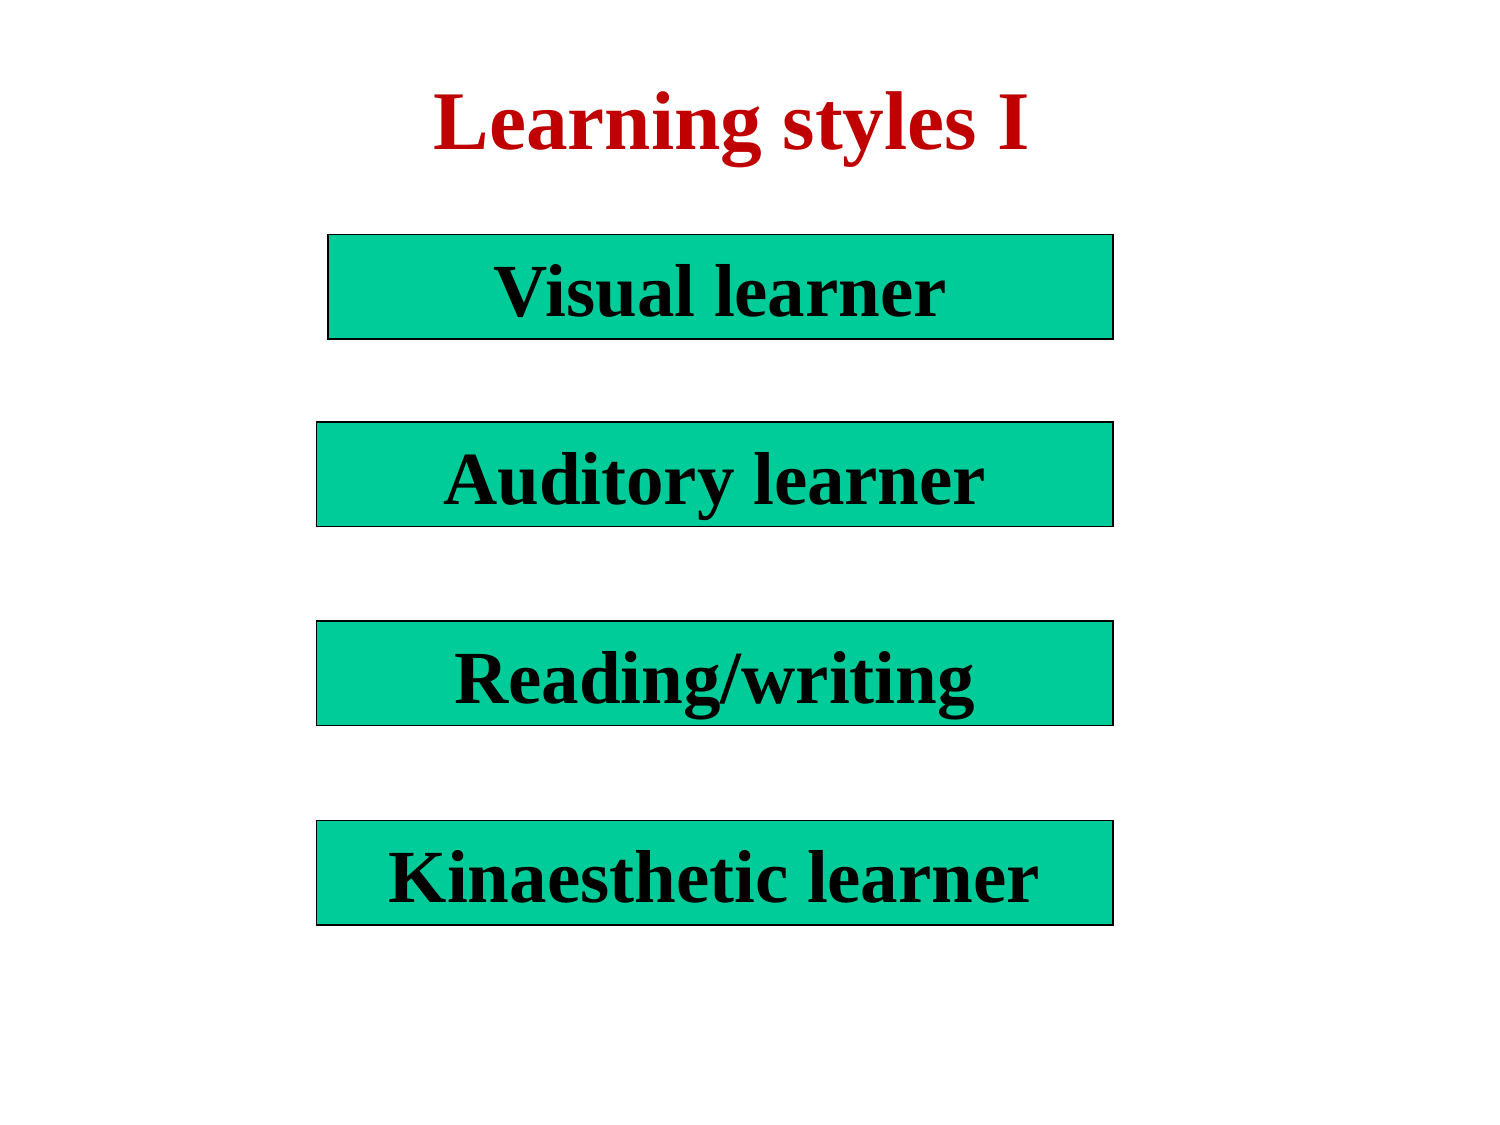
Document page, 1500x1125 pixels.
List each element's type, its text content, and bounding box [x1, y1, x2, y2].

text_box Learning styles I [269, 58, 1196, 174]
text_box Kinaesthetic learner [316, 820, 1114, 925]
text_box Reading/writing [316, 621, 1114, 726]
text_box Auditory learner [316, 421, 1114, 527]
text_box Visual learner [328, 234, 1114, 340]
